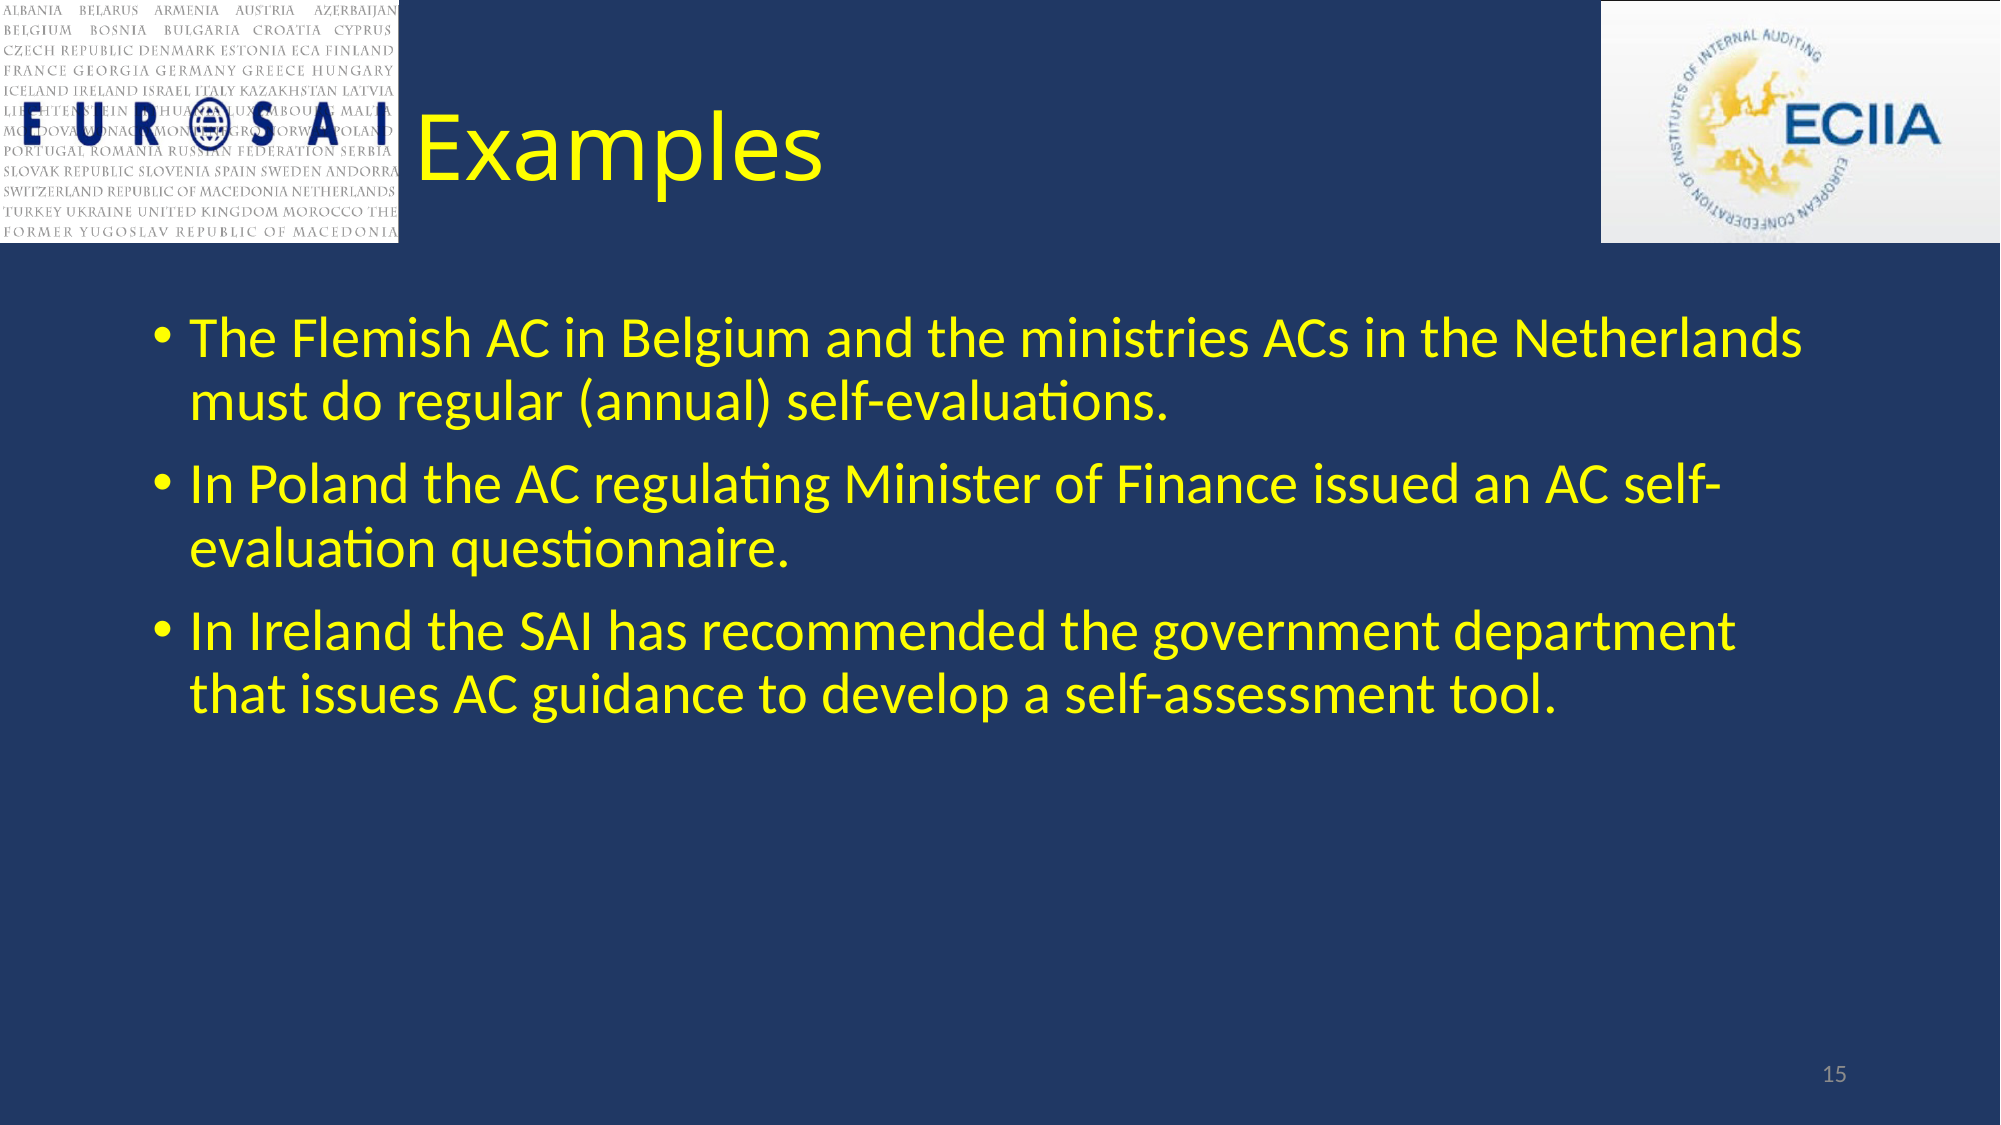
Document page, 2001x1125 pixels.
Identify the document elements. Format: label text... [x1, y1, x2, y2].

title Examples [398, 59, 1602, 243]
picture [1601, 0, 2000, 243]
list The Flemish AC in Belgium and the ministries ACs in the Netherlands must do regular (annual) self-evaluations. In Poland the AC regulating Minister of Finance issued an AC self-evaluation questionnaire. In Ireland the SAI has recommended the government department that issues AC guidance to develop a self-assessment tool. [137, 299, 1863, 1014]
slide_number 15 [1412, 1042, 1863, 1103]
picture [0, 0, 399, 243]
